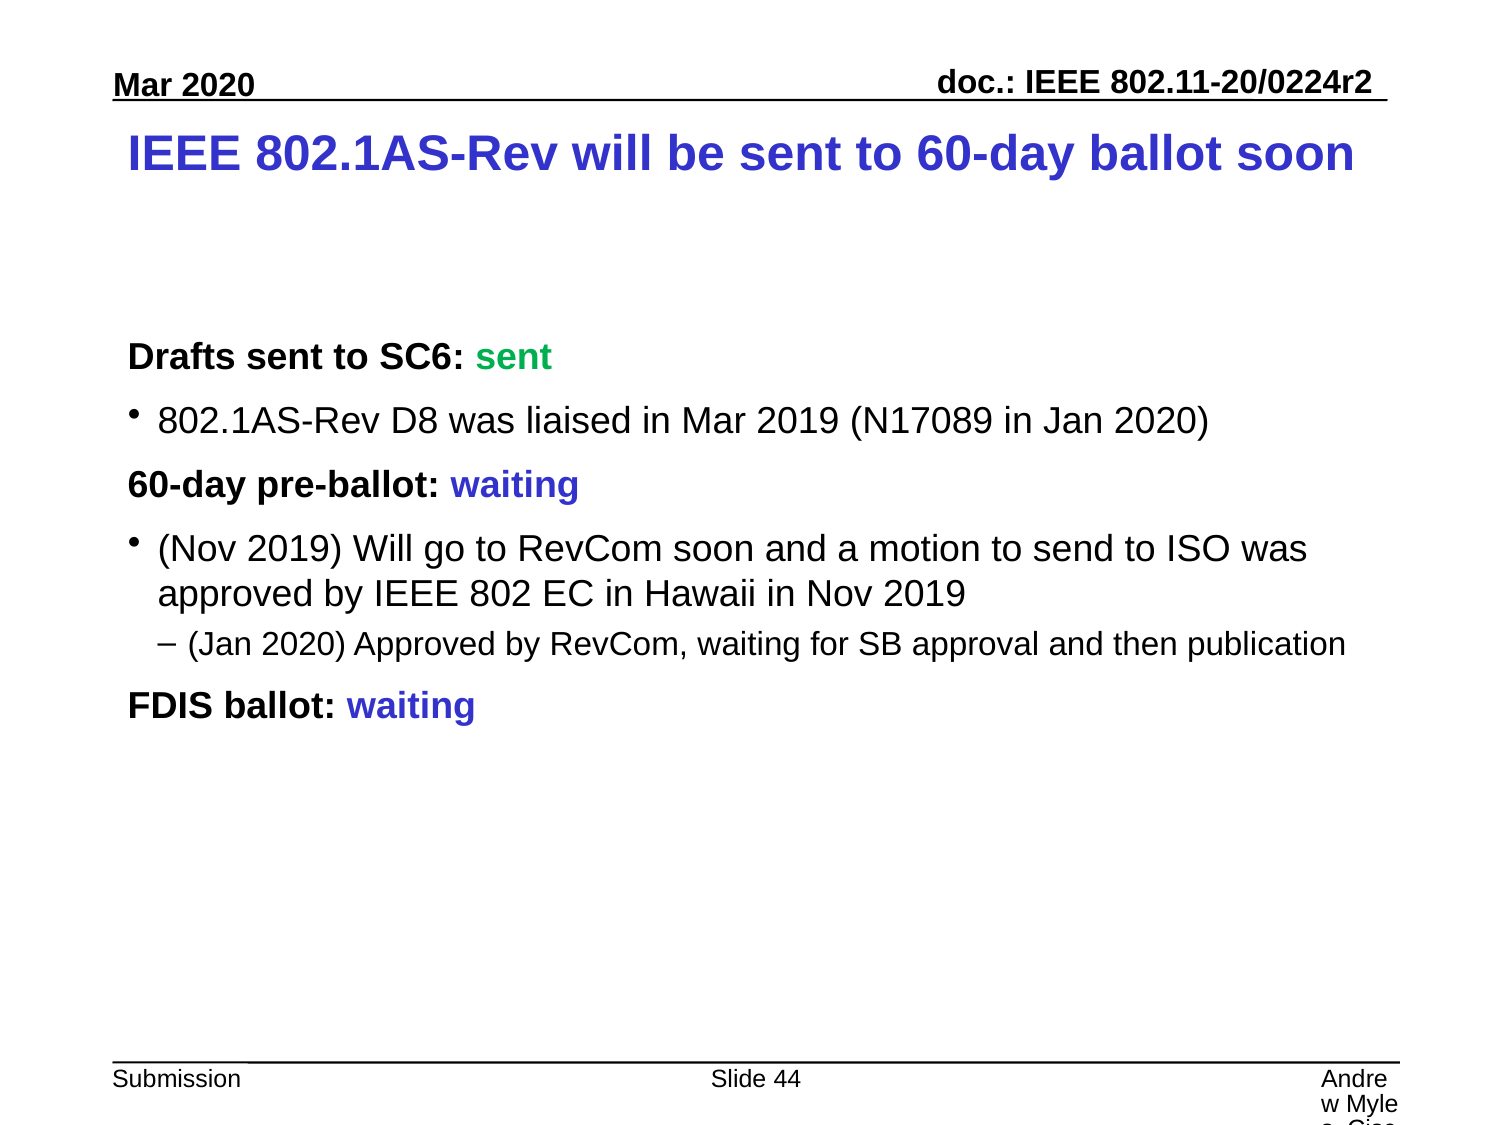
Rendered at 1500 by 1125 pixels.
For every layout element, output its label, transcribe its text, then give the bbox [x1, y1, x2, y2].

list Drafts sent to SC6: sent 802.1AS-Rev D8 was liaised in Mar 2019 (N17089 in Jan 2020) 60-day pre-ballot: waiting (Nov 2019) Will go to RevCom soon and a motion to send to ISO was approved by IEEE 802 EC in Hawaii in Nov 2019 (Jan 2020) Approved by RevCom, waiting for SB approval and then publication FDIS ballot: waiting [112, 324, 1388, 1000]
slide_number Slide 44 [709, 1061, 803, 1093]
footer Andrew Myles, Cisco [1320, 1061, 1402, 1093]
title IEEE 802.1AS-Rev will be sent to 60-day ballot soon [112, 112, 1388, 288]
